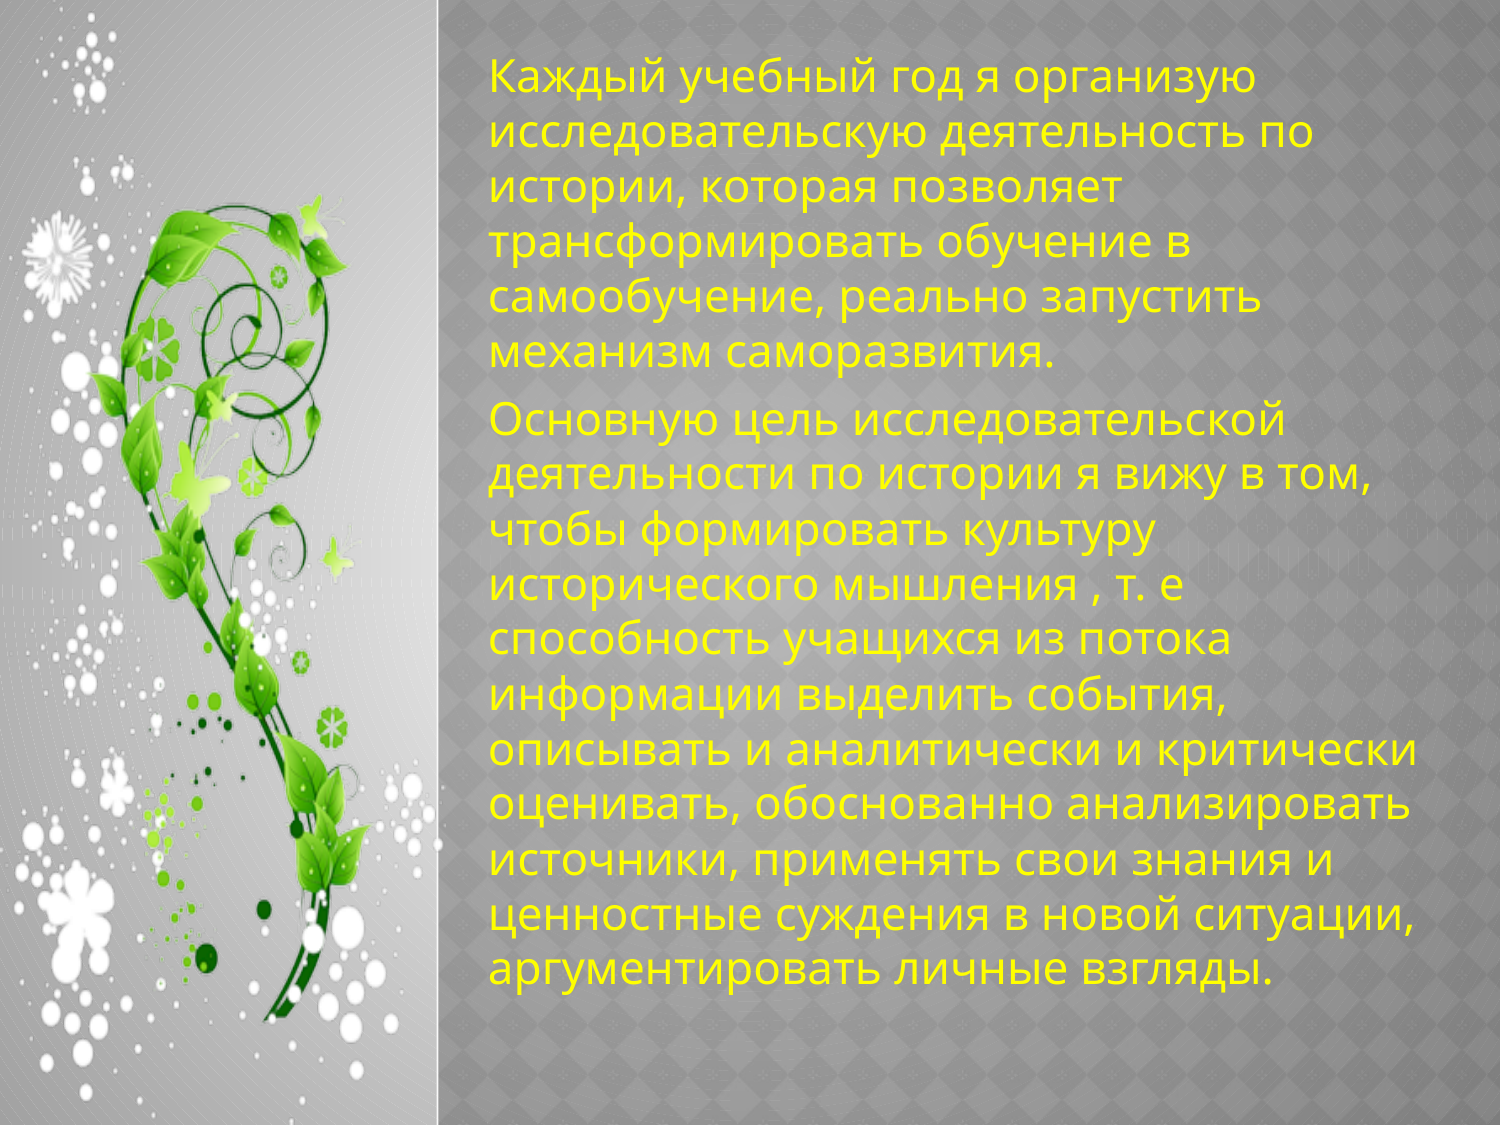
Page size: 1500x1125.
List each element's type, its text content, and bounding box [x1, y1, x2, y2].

subtitle Каждый учебный год я организую исследовательскую деятельность по истории, которая позволяет трансформировать обучение в самообучение, реально запустить механизм саморазвития. Основную цель исследовательской деятельности по истории я вижу в том, чтобы формировать культуру исторического мышления , т. е способность учащихся из потока информации выделить события, описывать и аналитически и критически оценивать, обоснованно анализировать источники, применять свои знания и ценностные суждения в новой ситуации, аргументировать личные взгляды. [480, 46, 1454, 1090]
picture [0, 0, 446, 1125]
